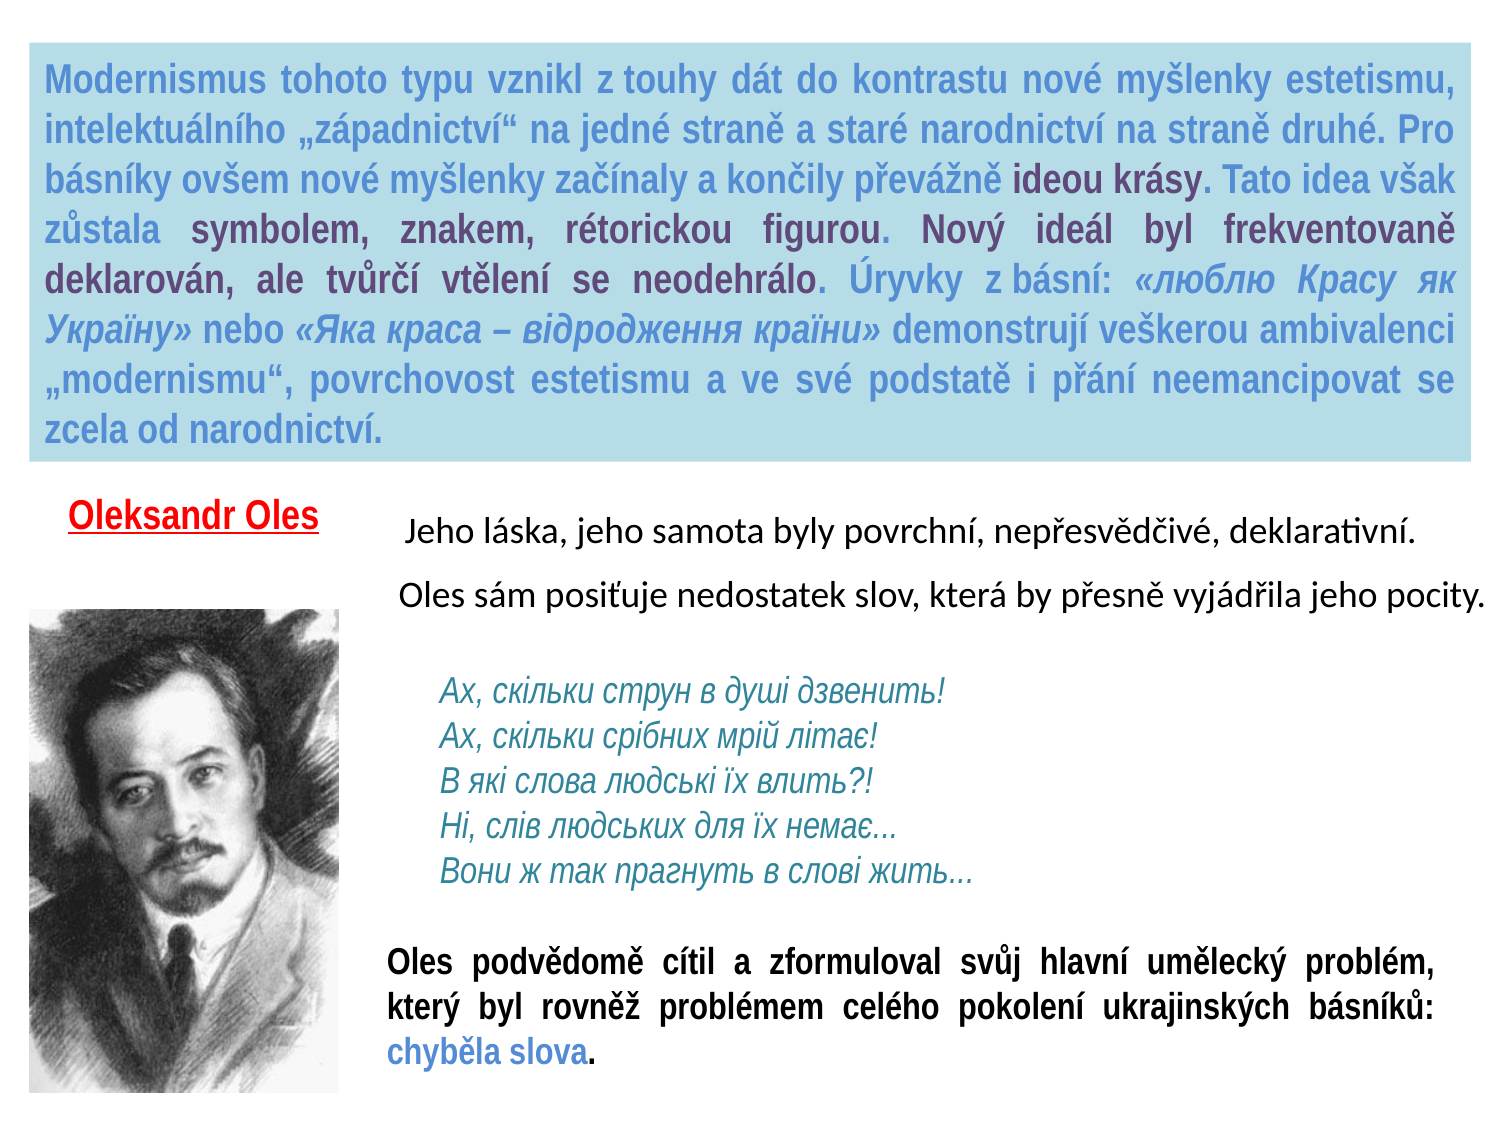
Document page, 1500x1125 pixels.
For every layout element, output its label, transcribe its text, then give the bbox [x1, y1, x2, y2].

text_box Ах, скільки струн в душі дзвенить! Ах, скільки срібних мрій літає! В які слова людські їх влить?! Ні, слів людських для їх немає... Вони ж так прагнуть в слові жить... [395, 656, 1146, 900]
picture [29, 609, 339, 1094]
text_box Modernismus tohoto typu vznikl z touhy dát do kontrastu nové myšlenky estetismu, intelektuálního „západnictví“ na jedné straně a staré narodnictví na straně druhé. Pro básníky ovšem nové myšlenky začínaly a končily převážně ideou krásy. Tato idea však zůstala symbolem, znakem, rétorickou figurou. Nový ideál byl frekventovaně deklarován, ale tvůrčí vtělení se neodehrálo. Úryvky z básní: «люблю Красу як Україну» nebo «Яка краса – відродження країни» demonstrují veškerou ambivalenci „modernismu“, povrchovost estetismu a ve své podstatě i přání neemancipovat se zcela od narodnictví. [29, 42, 1471, 462]
text_box Jeho láska, jeho samota byly povrchní, nepřesvědčivé, deklarativní. [389, 498, 1480, 559]
text_box Oleksandr Oles [53, 479, 336, 546]
text_box Oles sám posiťuje nedostatek slov, která by přesně vyjádřila jeho pocity. [383, 562, 1500, 623]
text_box Oles podvědomě cítil a zformuloval svůj hlavní umělecký problém, který byl rovněž problémem celého pokolení ukrajinských básníků: chyběla slova. [371, 928, 1450, 1081]
